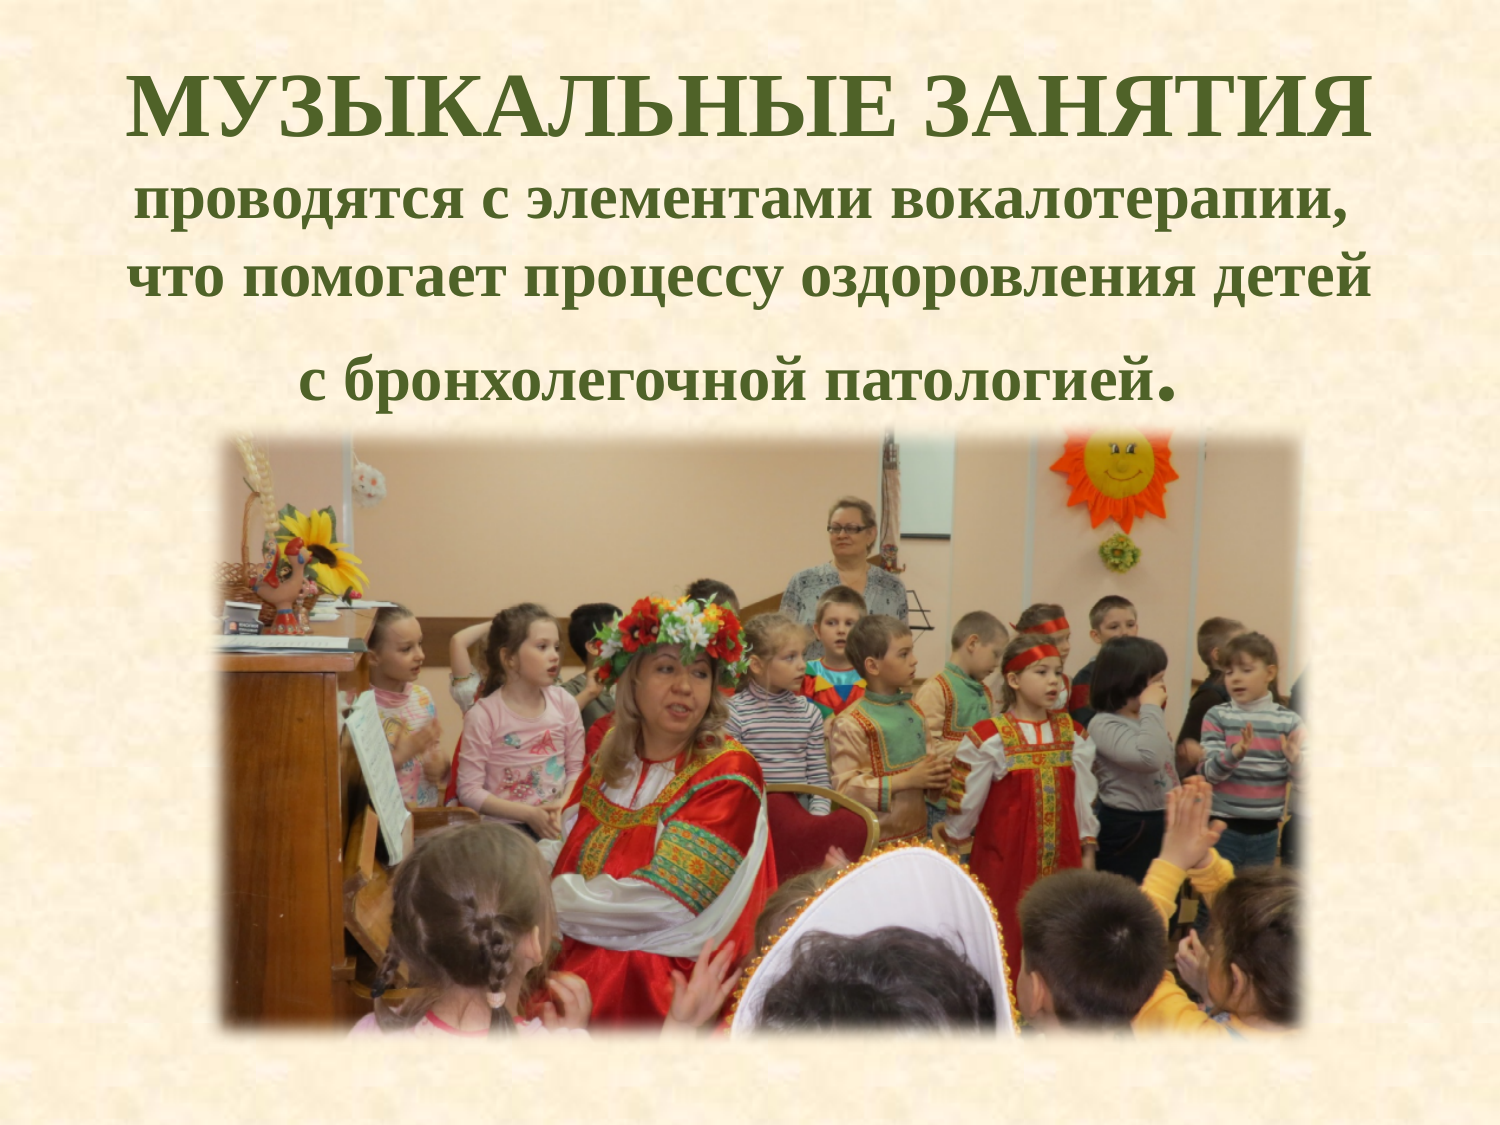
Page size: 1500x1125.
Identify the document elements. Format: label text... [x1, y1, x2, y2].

title МУЗЫКАЛЬНЫЕ ЗАНЯТИЯ проводятся с элементами вокалотерапии, что помогает процессу оздоровления детей с бронхолегочной патологией. [75, 30, 1425, 433]
picture [0, 0, 1500, 1125]
